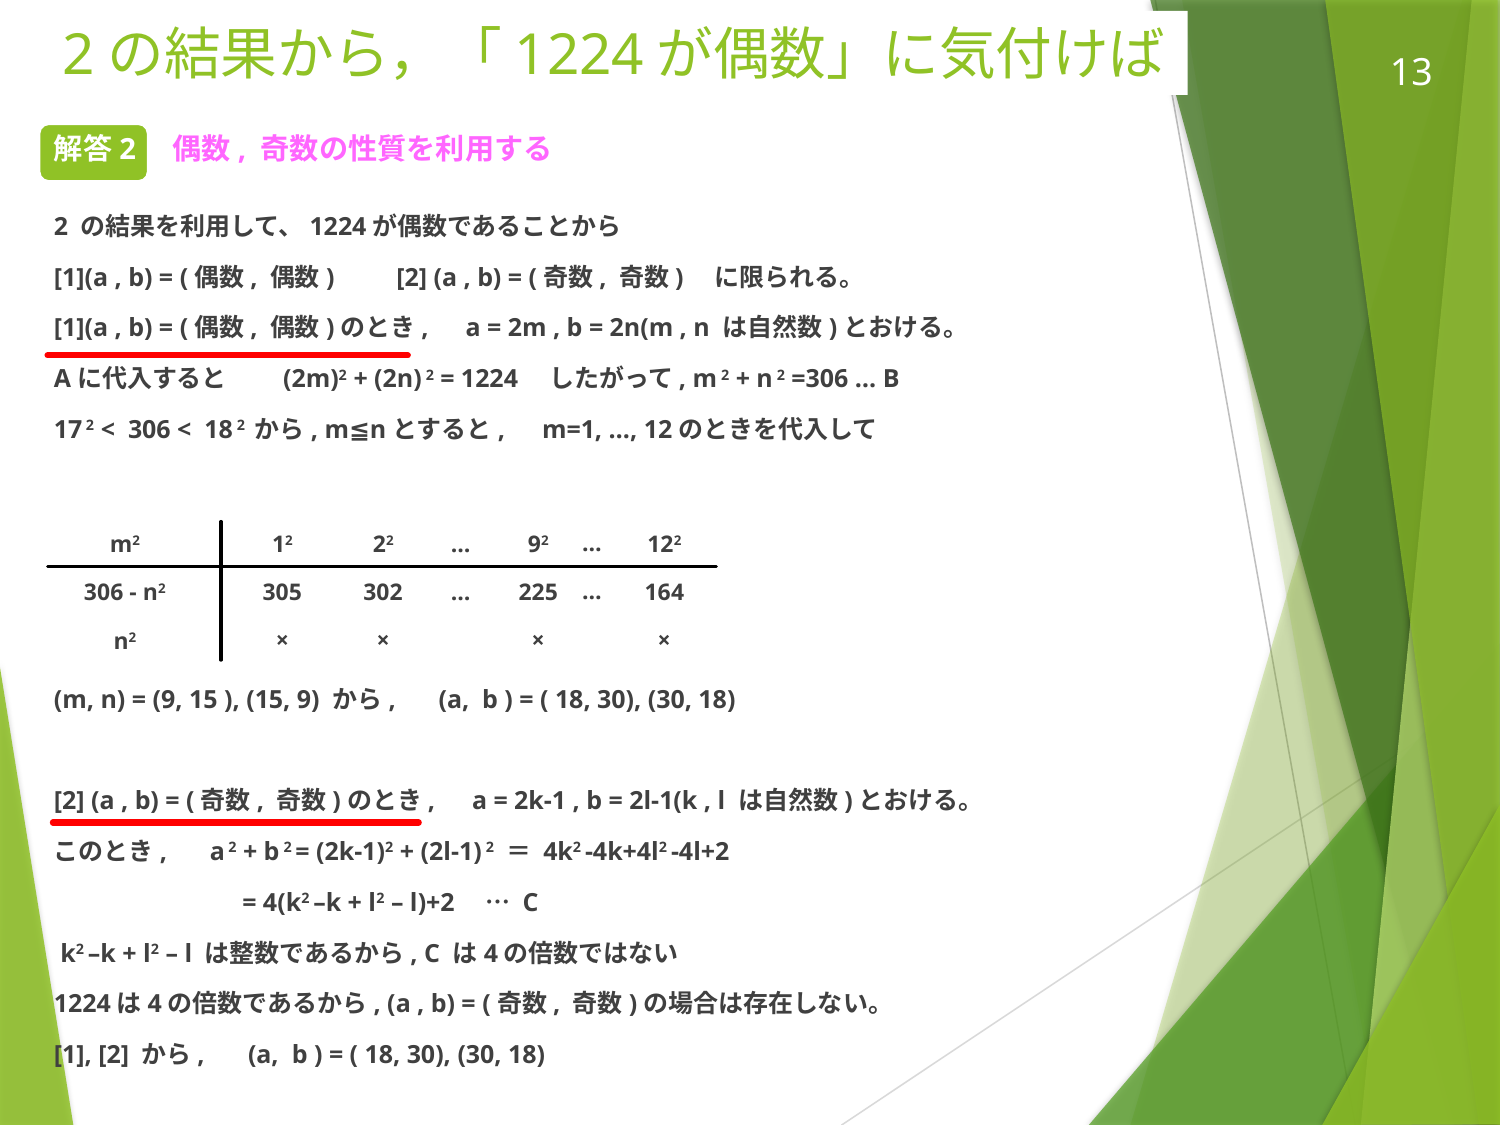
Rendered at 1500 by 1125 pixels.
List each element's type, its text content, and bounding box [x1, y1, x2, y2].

title 2の結果から，「1224が偶数」に気付けば [47, 10, 1188, 95]
text_box 解答2 偶数, 奇数の性質を利用する [38, 123, 579, 182]
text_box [47, 520, 717, 677]
text_box 2 の結果を利用して、1224が偶数であることから [1](a , b) = (偶数, 偶数) [2] (a , b) = (奇数, 奇数) に限られる。 [1](a , b) = (偶数, 偶数)のとき, a = 2m , b = 2n(m , n は自然数)とおける。 Aに代入すると (2m)2 + (2n) 2 = 1224 したがって, m 2 + n 2 =306 … B 17 2 < 306 < 18 2 から, m≦nとすると, m=1, …, 12のときを代入して [38, 202, 1371, 502]
text_box (m, n) = (9, 15 ), (15, 9) から, (a, b ) = ( 18, 30), (30, 18) [2] (a , b) = (奇数, 奇数)のとき, a = 2k-1 , b = 2l-1(k , l は自然数)とおける。 このとき, a 2 + b 2 = (2k-1)2 + (2l-1) 2 ＝ 4k2 -4k+4l2 -4l+2 = 4(k2 –k + l2 – l)+2 … C k2 –k + l2 – l は整数であるから, C は4の倍数ではない 1224は4の倍数であるから, (a , b) = (奇数, 奇数)の場合は存在しない。 [1], [2] から, (a, b ) = ( 18, 30), (30, 18) [38, 675, 1371, 1104]
